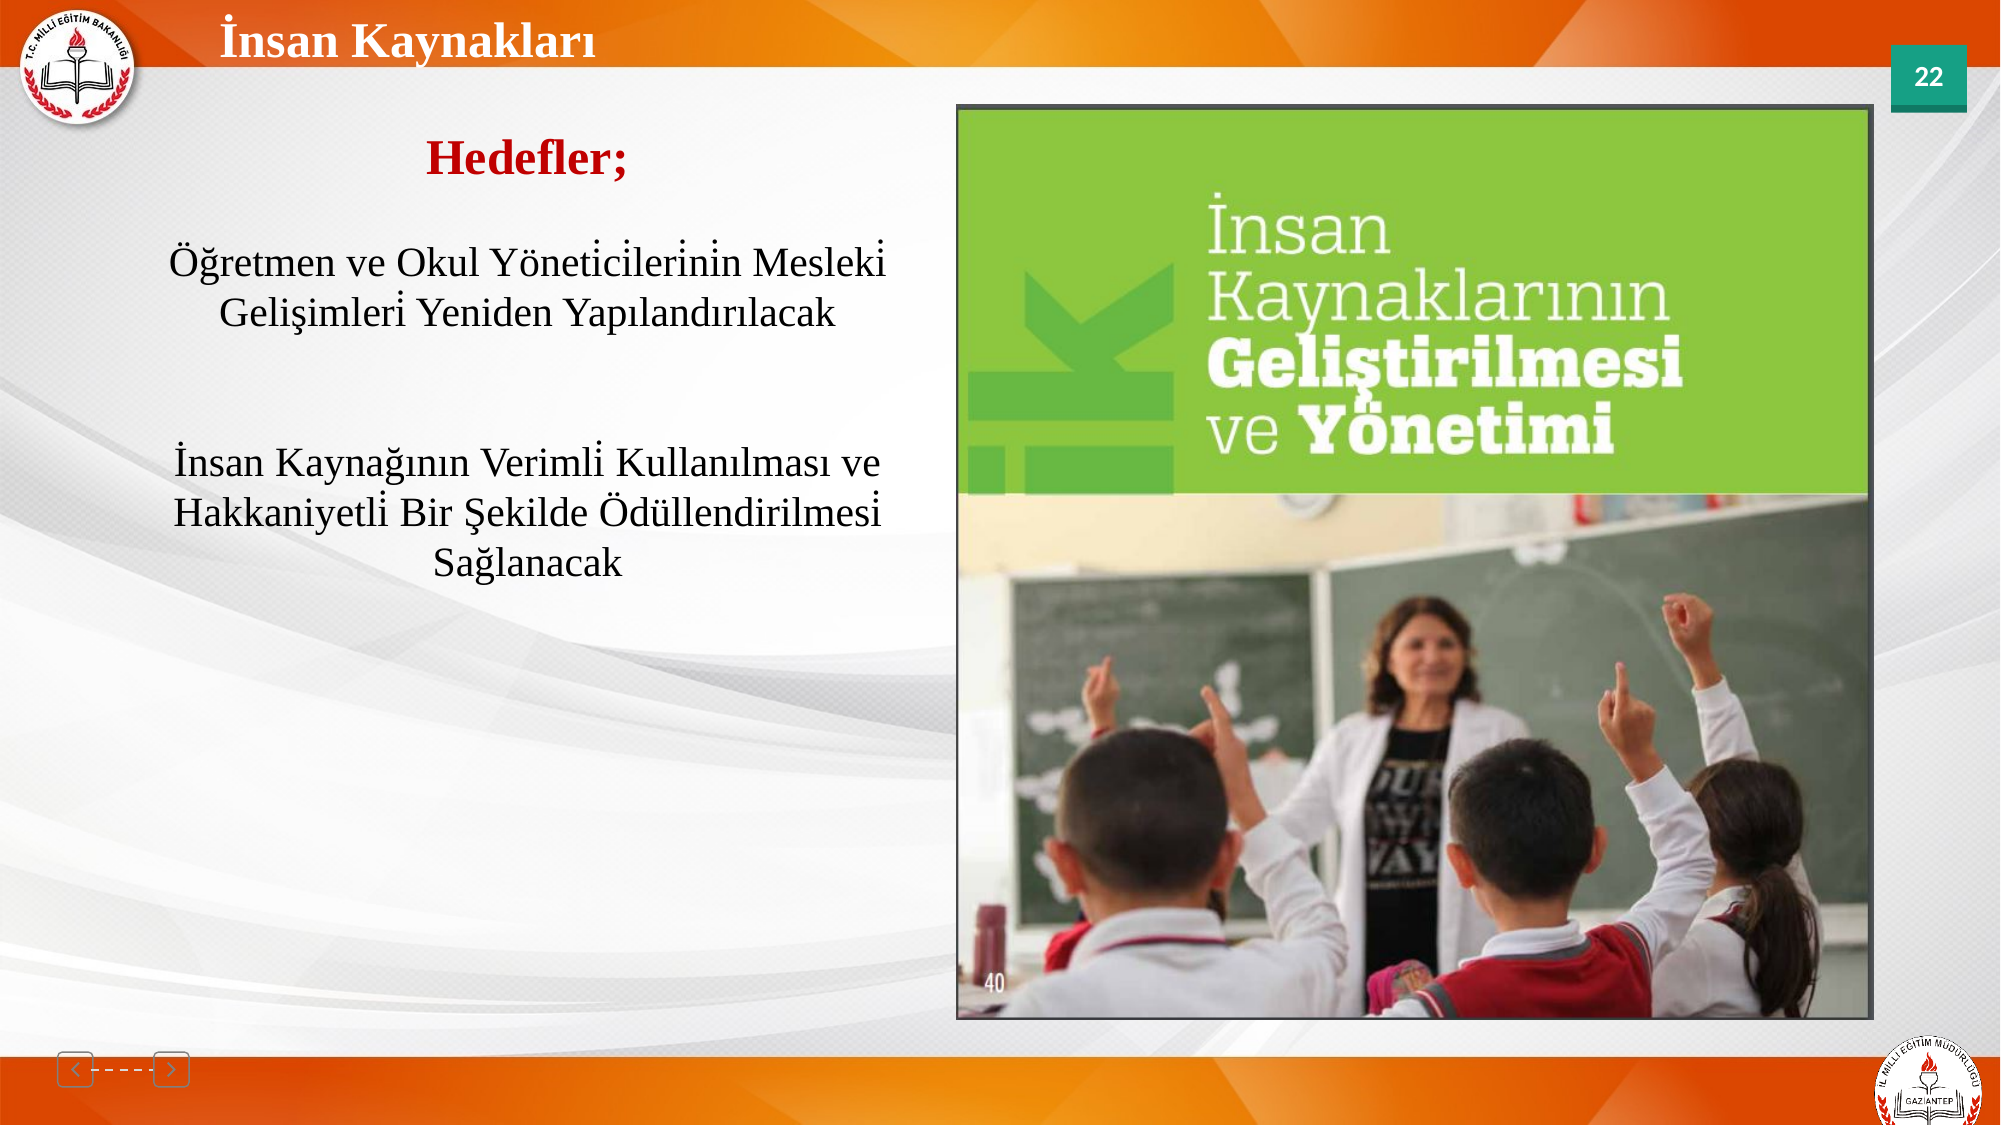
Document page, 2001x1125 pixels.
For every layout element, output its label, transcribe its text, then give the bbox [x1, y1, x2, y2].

text_box İnsan Kaynakları [204, 0, 1017, 75]
text_box Hedefler; Öğretmen ve Okul Yöneti̇ci̇leri̇ni̇n Mesleki̇ Gelişimleri̇ Yeniden Yapılandırılacak İnsan Kaynağının Verimli̇ Kullanılması ve Hakkaniyetli̇ Bir Şekilde Ödüllendirilmesi̇ Sağlanacak [131, 117, 924, 642]
picture [0, 0, 2001, 1125]
